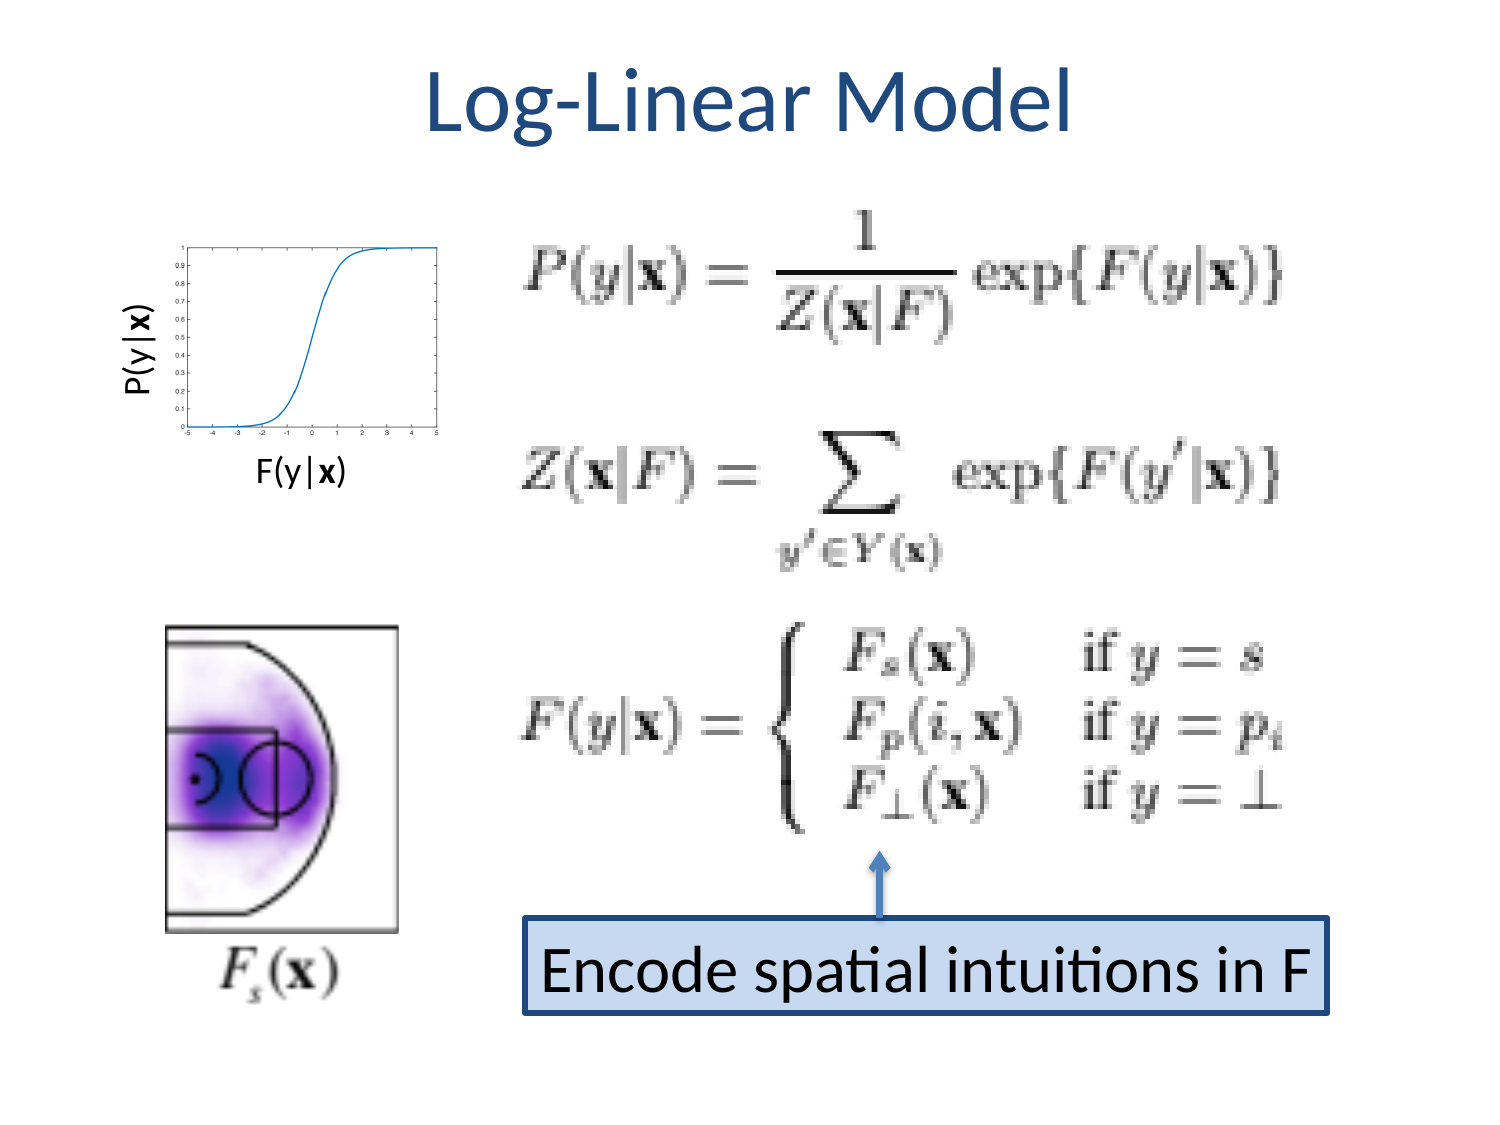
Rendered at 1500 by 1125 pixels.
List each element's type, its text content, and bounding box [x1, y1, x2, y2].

title Log-Linear Model [75, 0, 1425, 189]
text_box P(y|x) [104, 288, 165, 411]
text_box F(y|x) [241, 460, 363, 499]
picture [503, 608, 1307, 835]
picture [170, 231, 449, 451]
picture [519, 190, 1283, 356]
text_box Encode spatial intuitions in F [525, 918, 1328, 1014]
picture [503, 388, 1279, 578]
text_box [211, 933, 346, 1013]
picture [164, 623, 399, 934]
